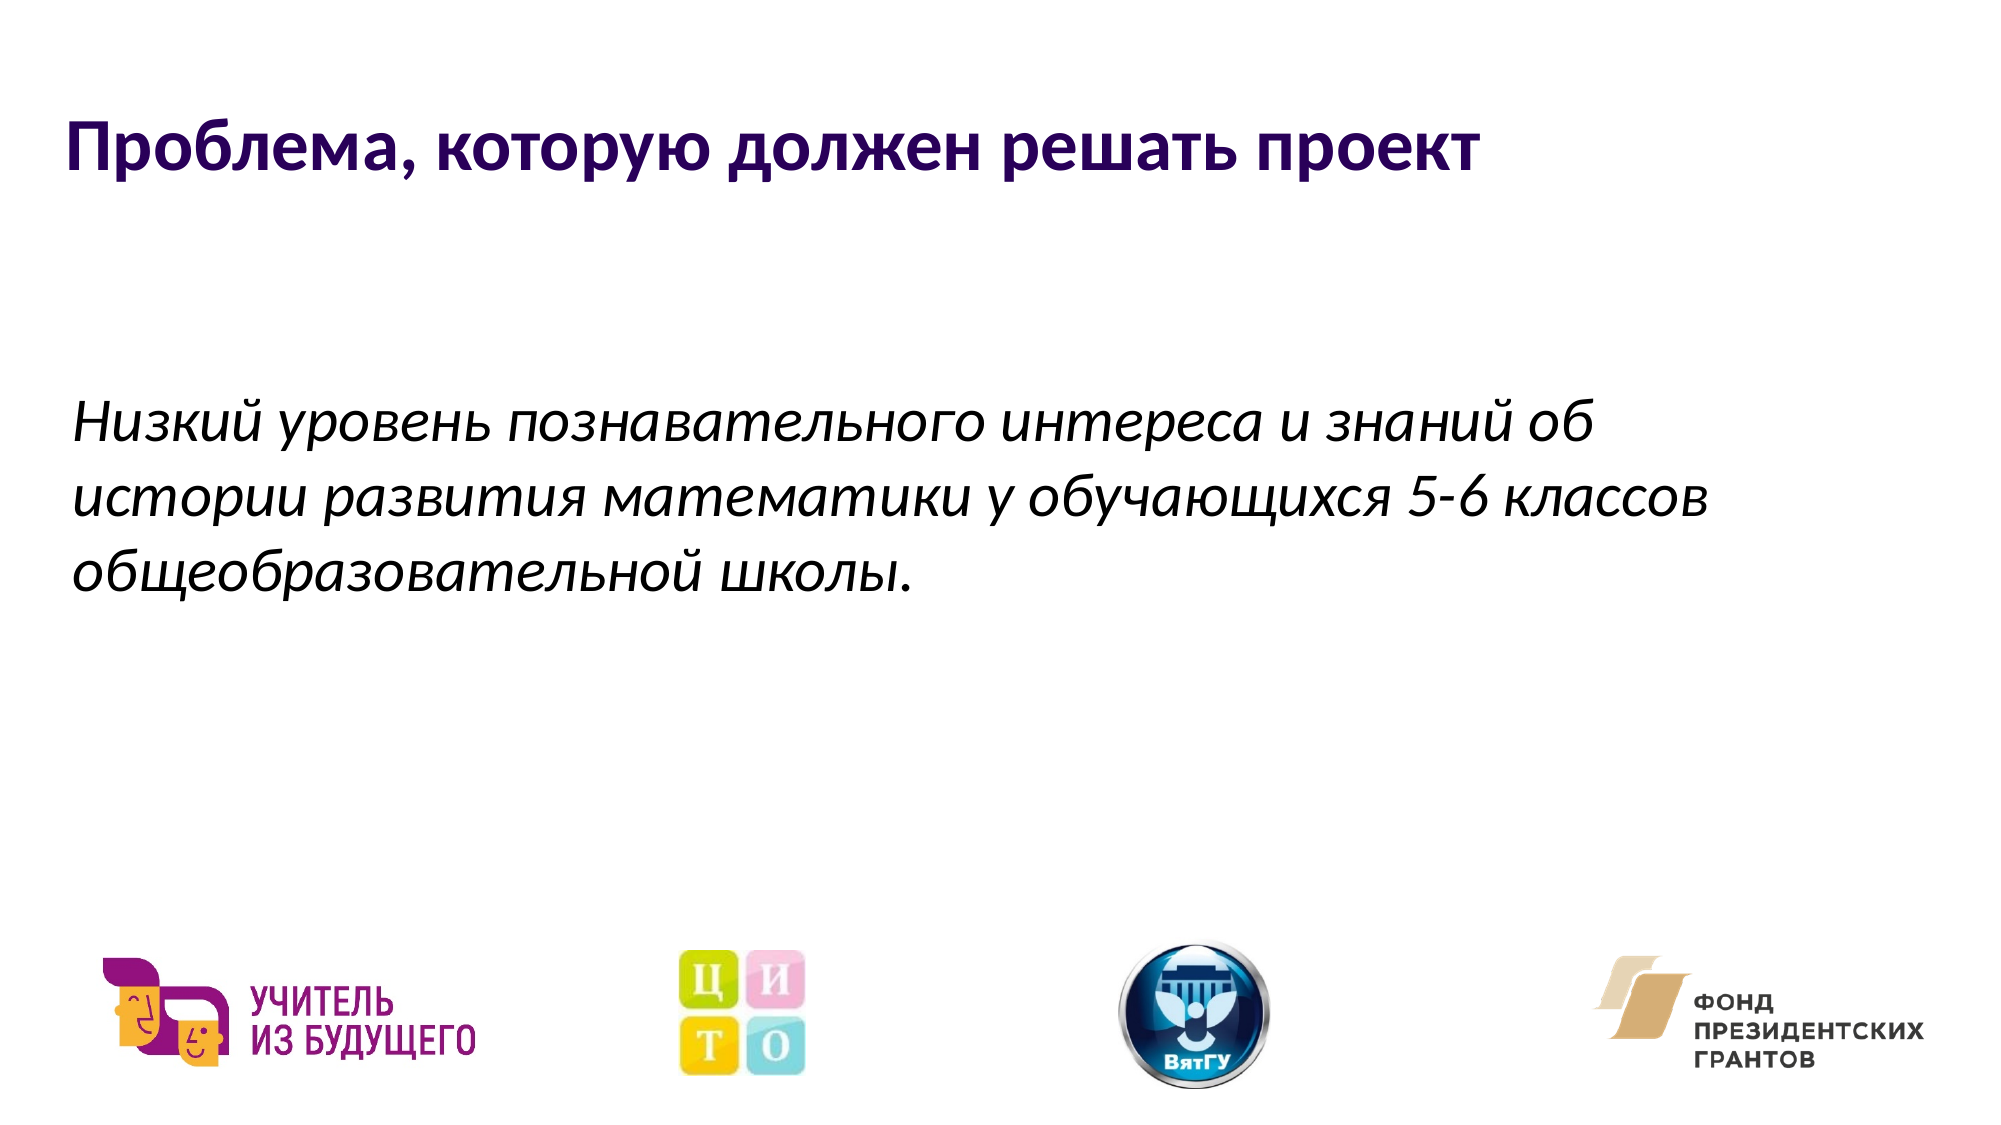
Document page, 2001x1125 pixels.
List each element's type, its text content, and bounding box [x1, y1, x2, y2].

text_box [678, 950, 806, 1076]
picture [1118, 937, 1271, 1089]
picture [1591, 954, 1926, 1072]
text_box Проблема, которую должен решать проект [50, 87, 1835, 238]
picture [96, 957, 476, 1069]
text_box Низкий уровень познавательного интереса и знаний об истории развития математики у обучающихся 5-6 классов общеобразовательной школы. [58, 371, 1842, 611]
